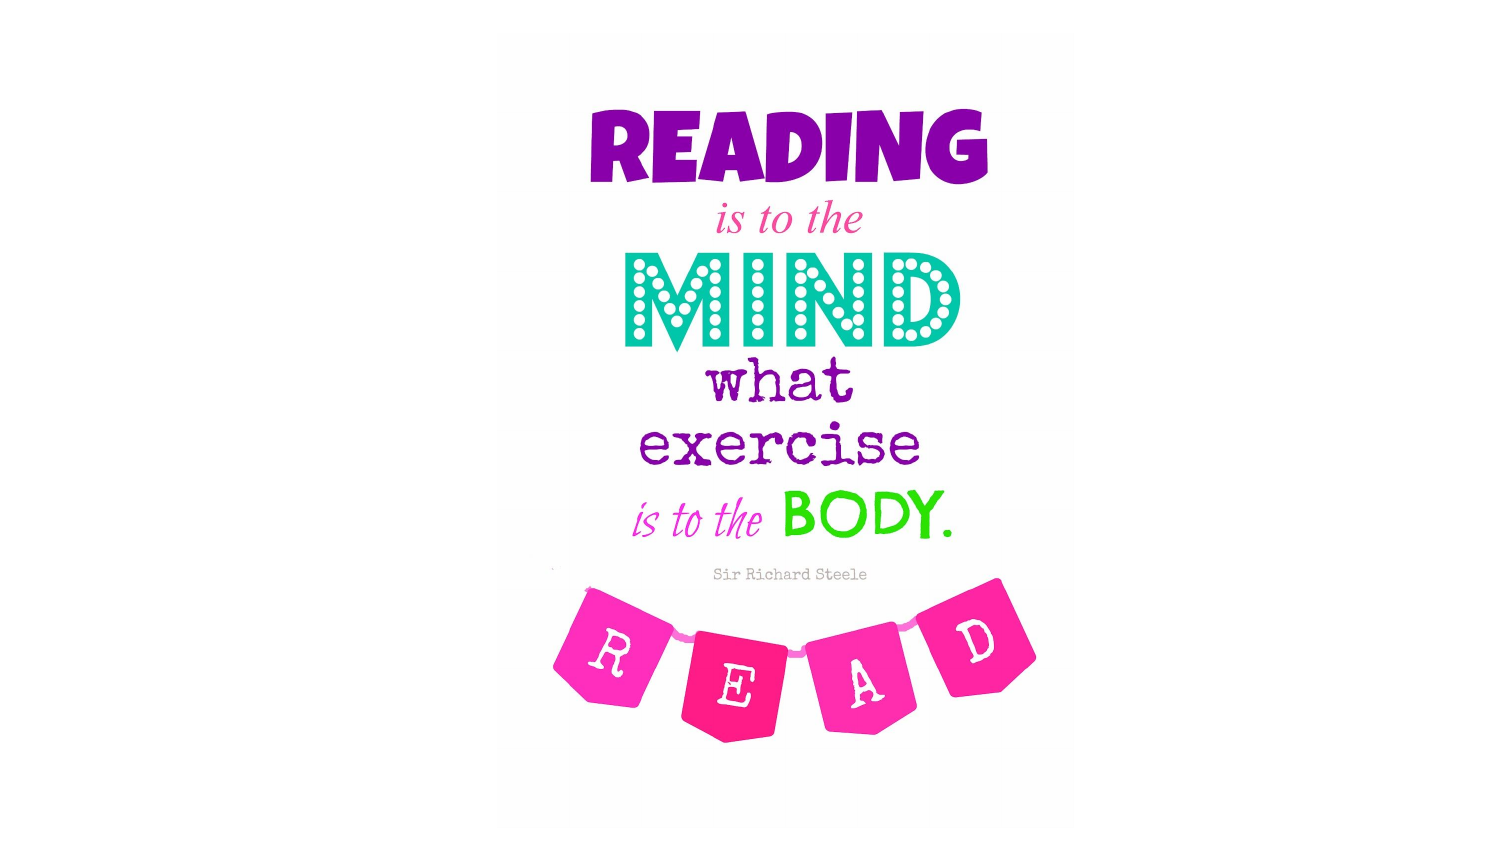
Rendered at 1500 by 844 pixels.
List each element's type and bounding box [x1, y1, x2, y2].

picture [496, 33, 1074, 828]
